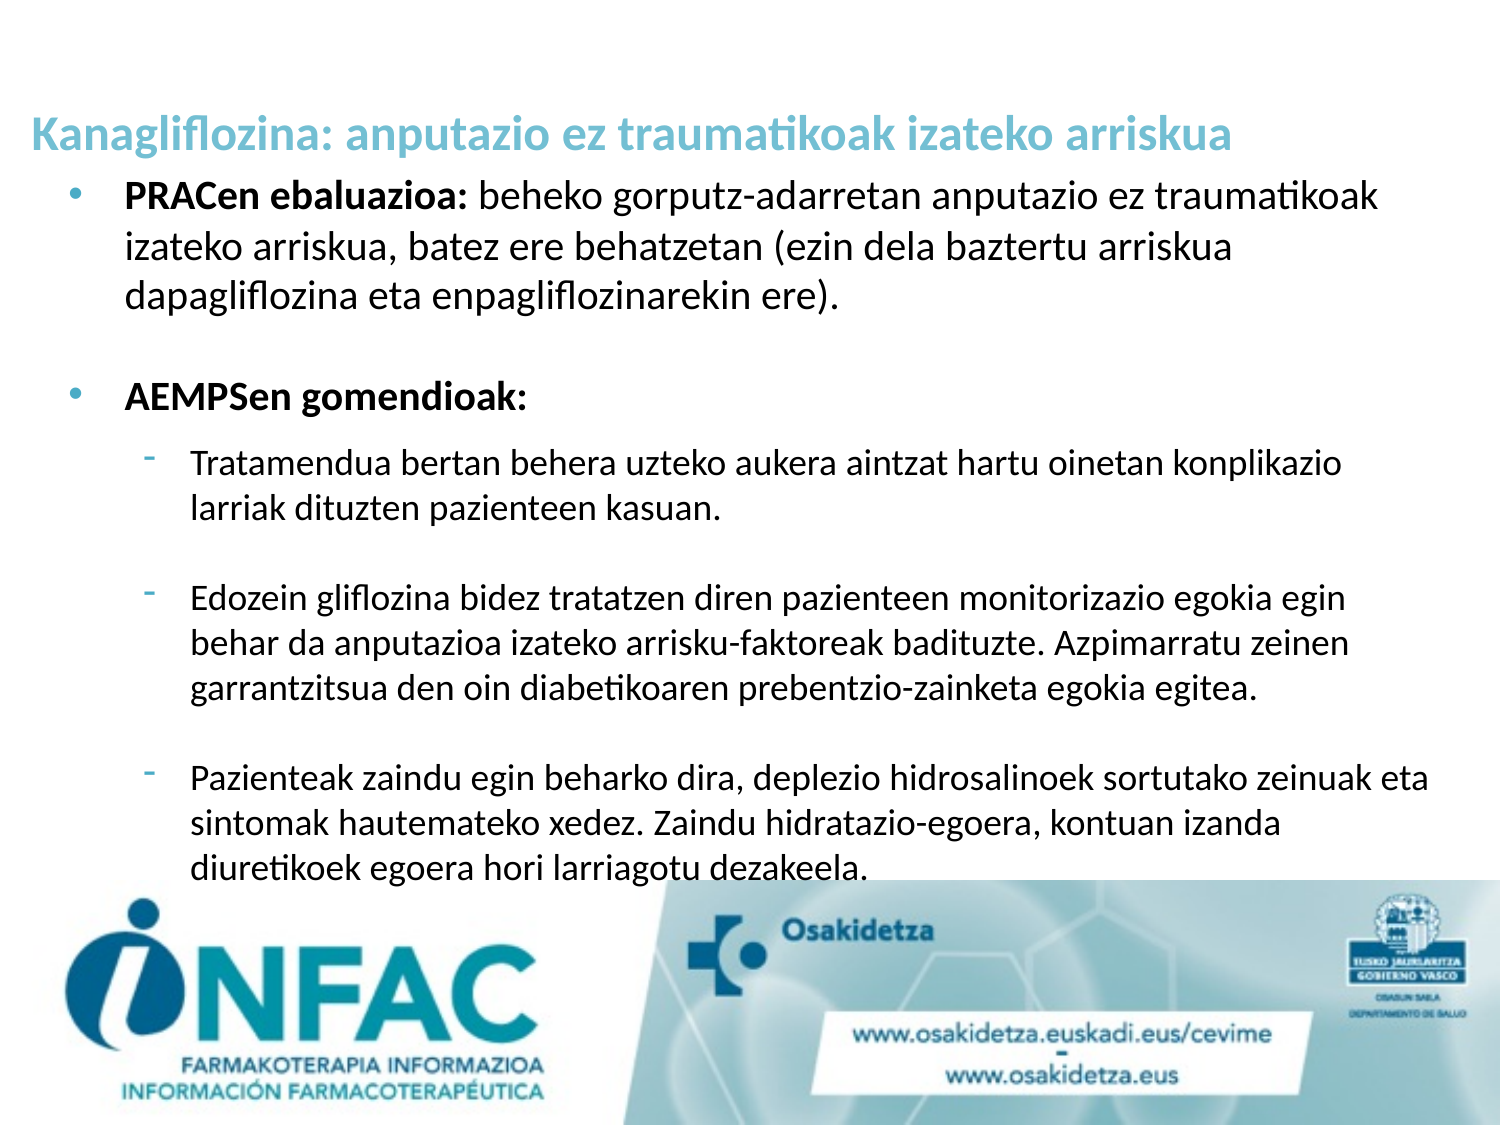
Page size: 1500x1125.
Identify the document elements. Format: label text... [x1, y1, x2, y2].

text_box PRACen ebaluazioa: beheko gorputz-adarretan anputazio ez traumatikoak izateko arriskua, batez ere behatzetan (ezin dela baztertu arriskua dapagliflozina eta enpagliflozinarekin ere). AEMPSen gomendioak: Tratamendua bertan behera uzteko aukera aintzat hartu oinetan konplikazio larriak dituzten pazienteen kasuan. Edozein gliflozina bidez tratatzen diren pazienteen monitorizazio egokia egin behar da anputazioa izateko arrisku-faktoreak badituzte. Azpimarratu zeinen garrantzitsua den oin diabetikoaren prebentzio-zainketa egokia egitea. Pazienteak zaindu egin beharko dira, deplezio hidrosalinoek sortutako zeinuak eta sintomak hautemateko xedez. Zaindu hidratazio-egoera, kontuan izanda diuretikoek egoera hori larriagotu dezakeela. [53, 160, 1460, 946]
picture [1, 880, 1500, 1125]
title Kanagliflozina: anputazio ez traumatikoak izateko arriskua [0, 114, 1285, 207]
